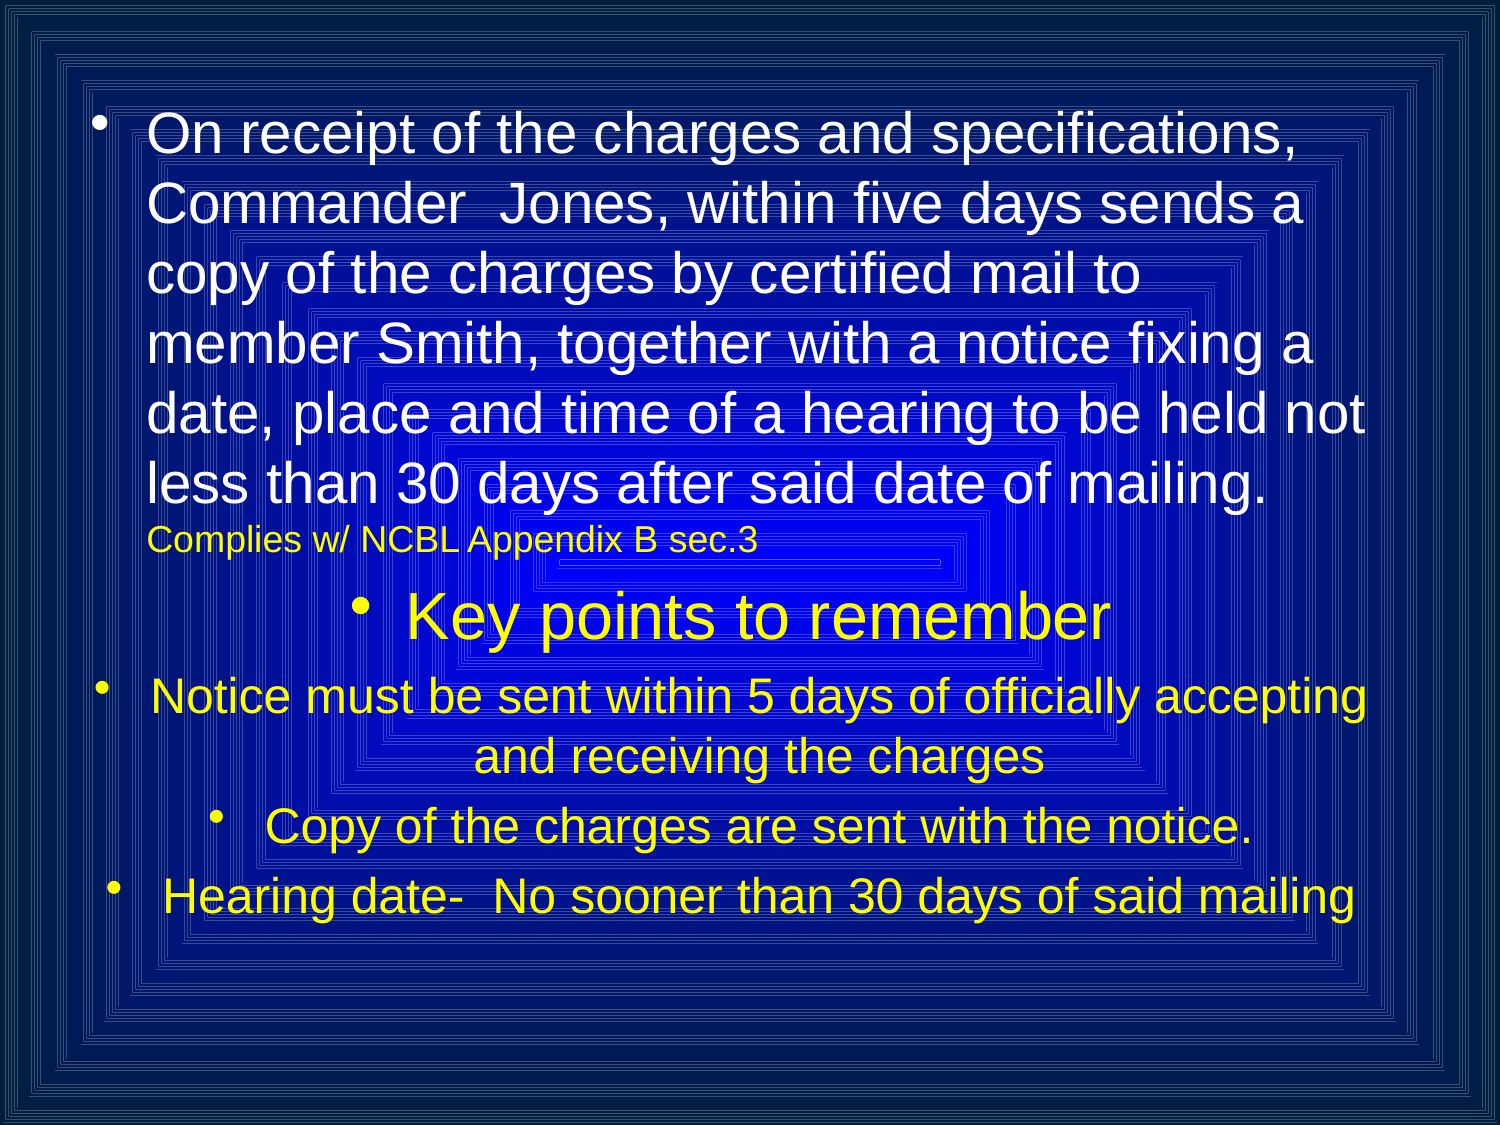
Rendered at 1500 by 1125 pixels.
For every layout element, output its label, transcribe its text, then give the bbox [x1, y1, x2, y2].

list On receipt of the charges and specifications, Commander Jones, within five days sends a copy of the charges by certified mail to member Smith, together with a notice fixing a date, place and time of a hearing to be held not less than 30 days after said date of mailing. Complies w/ NCBL Appendix B sec.3 Key points to remember Notice must be sent within 5 days of officially accepting and receiving the charges Copy of the charges are sent with the notice. Hearing date- No sooner than 30 days of said mailing [75, 87, 1388, 1063]
